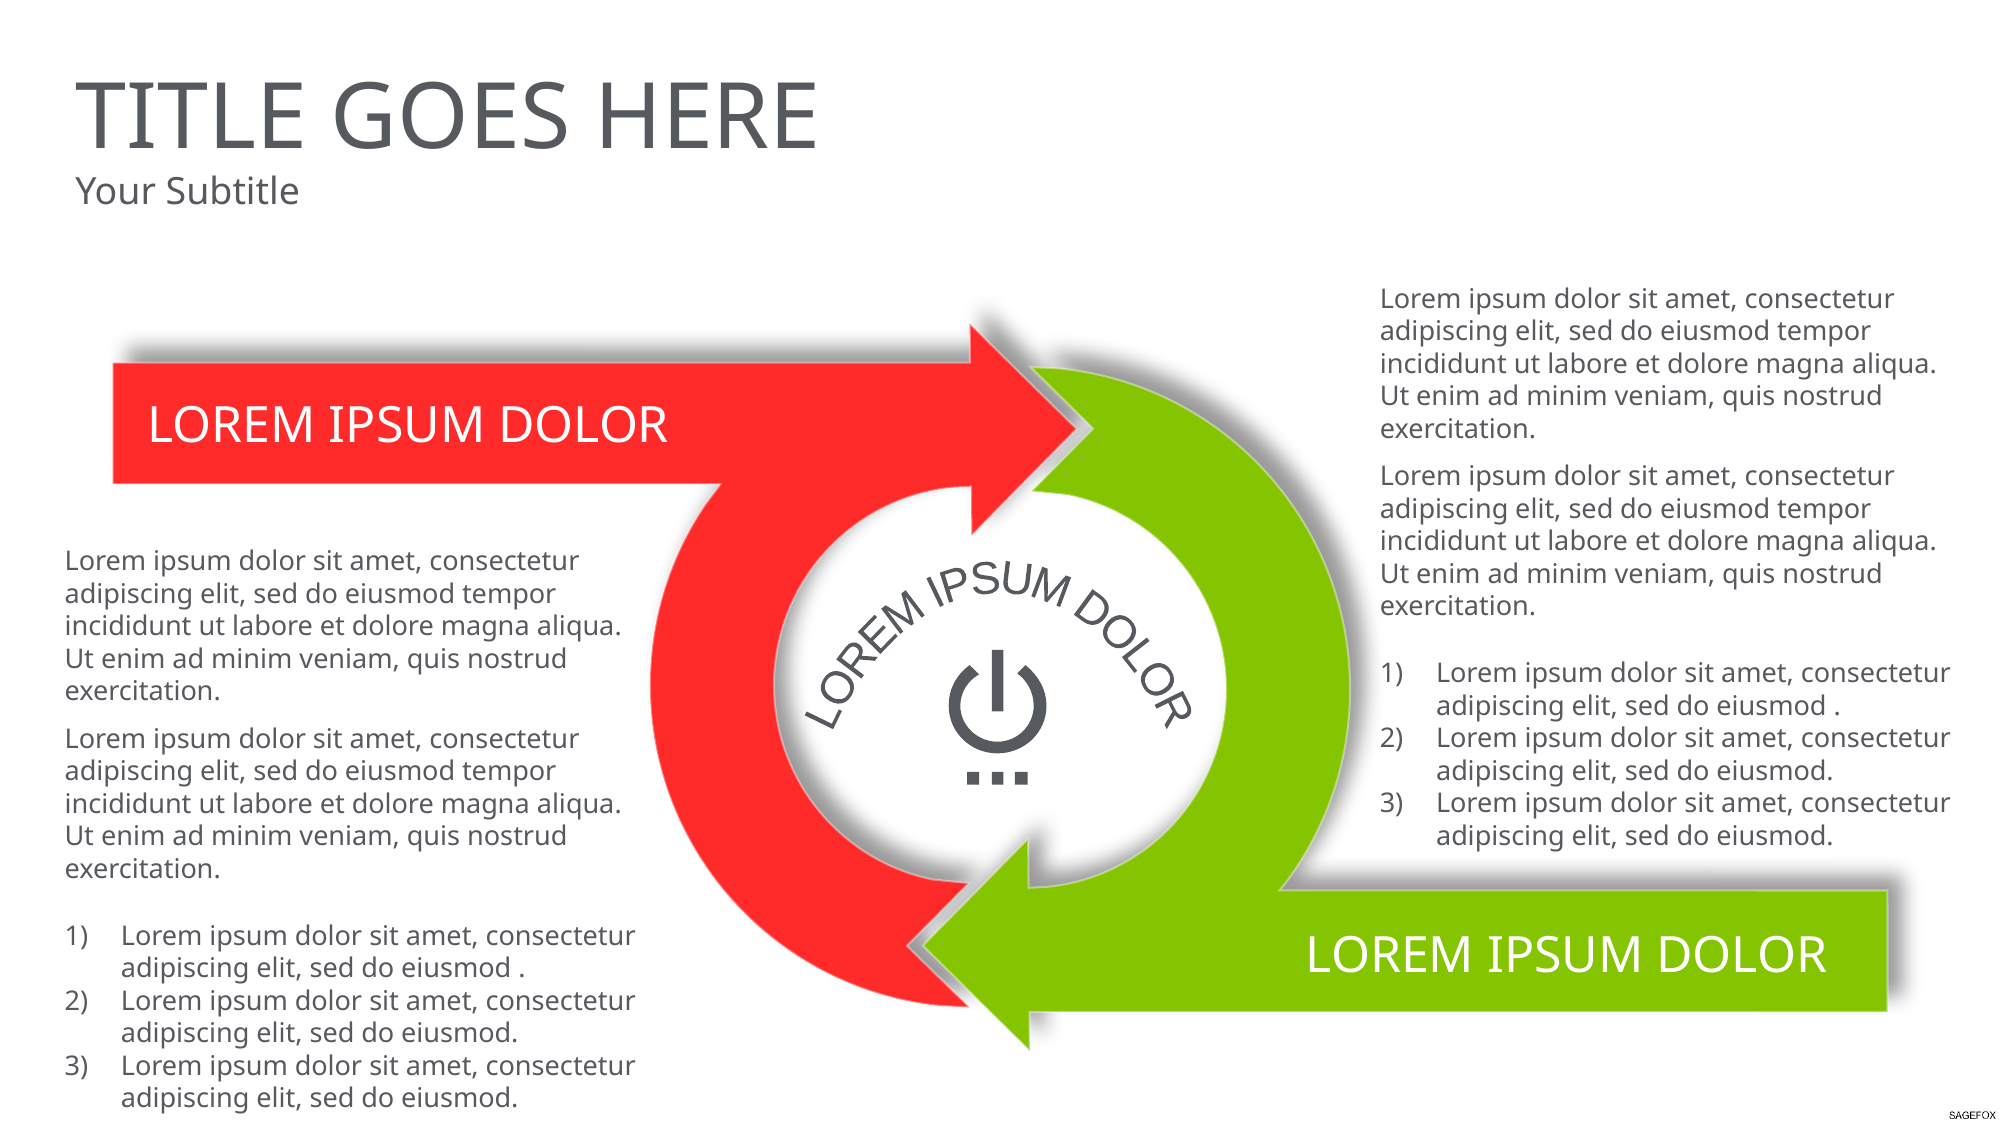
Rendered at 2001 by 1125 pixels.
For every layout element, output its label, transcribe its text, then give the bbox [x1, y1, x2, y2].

picture [1924, 1102, 2000, 1123]
text_box [111, 321, 1076, 1009]
text_box [991, 649, 1004, 712]
text_box [991, 771, 1004, 785]
text_box LOREM IPSUM DOLOR [1274, 915, 1842, 991]
text_box Lorem ipsum dolor sit amet, consectetur adipiscing elit, sed do eiusmod tempor incididunt ut labore et dolore magna aliqua. Ut enim ad minim veniam, quis nostrud exercitation. Lorem ipsum dolor sit amet, consectetur adipiscing elit, sed do eiusmod tempor incididunt ut labore et dolore magna aliqua. Ut enim ad minim veniam, quis nostrud exercitation. Lorem ipsum dolor sit amet, consectetur adipiscing elit, sed do eiusmod . Lorem ipsum dolor sit amet, consectetur adipiscing elit, sed do eiusmod. Lorem ipsum dolor sit amet, consectetur adipiscing elit, sed do eiusmod. [49, 536, 659, 1121]
text_box [921, 365, 1889, 1054]
text_box [948, 665, 1047, 754]
text_box TITLE GOES HERE Your Subtitle [60, 49, 1036, 220]
text_box [1014, 771, 1028, 785]
text_box [967, 771, 980, 785]
text_box LOREM IPSUM DOLOR [132, 384, 700, 460]
text_box Lorem ipsum dolor sit amet, consectetur adipiscing elit, sed do eiusmod tempor incididunt ut labore et dolore magna aliqua. Ut enim ad minim veniam, quis nostrud exercitation. Lorem ipsum dolor sit amet, consectetur adipiscing elit, sed do eiusmod tempor incididunt ut labore et dolore magna aliqua. Ut enim ad minim veniam, quis nostrud exercitation. Lorem ipsum dolor sit amet, consectetur adipiscing elit, sed do eiusmod . Lorem ipsum dolor sit amet, consectetur adipiscing elit, sed do eiusmod. Lorem ipsum dolor sit amet, consectetur adipiscing elit, sed do eiusmod. [1364, 273, 1975, 859]
